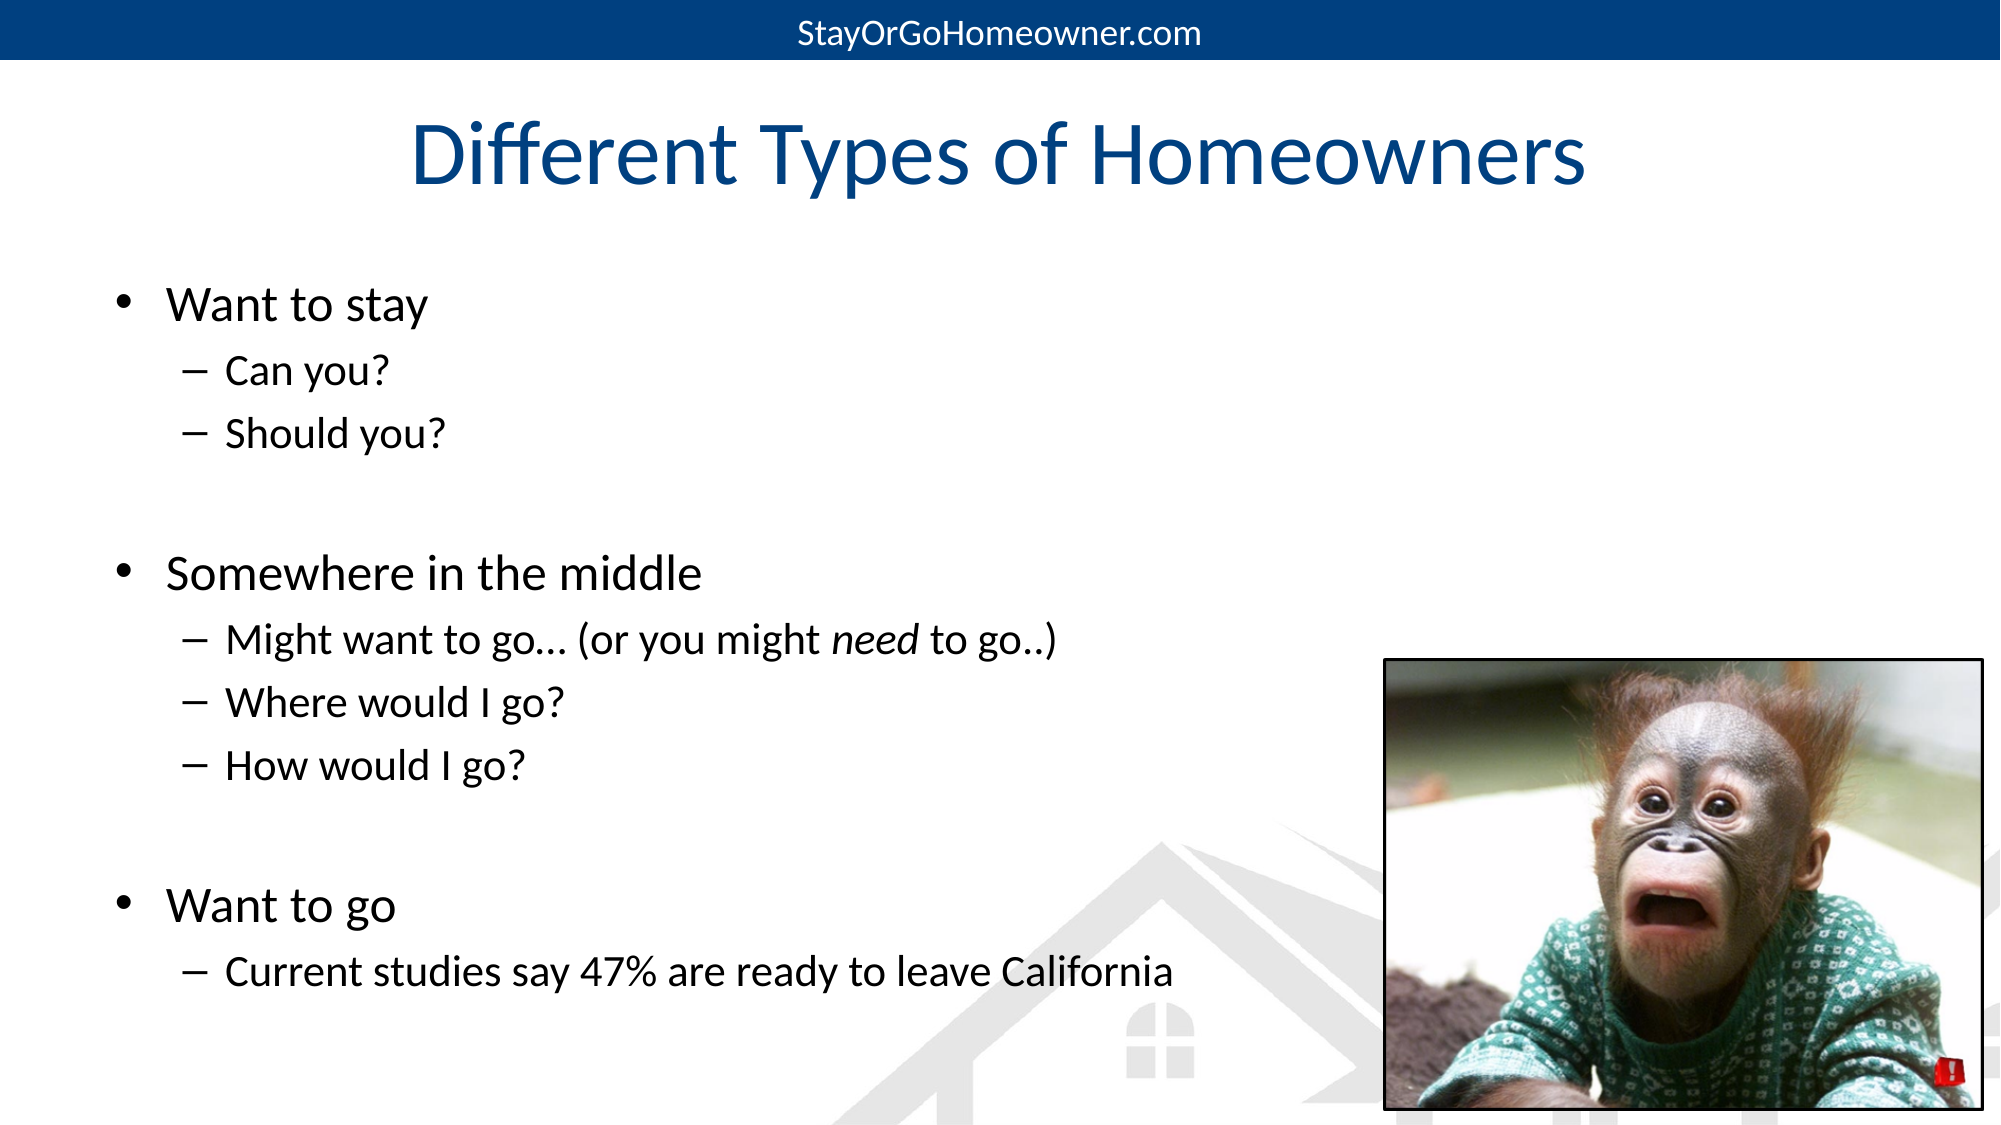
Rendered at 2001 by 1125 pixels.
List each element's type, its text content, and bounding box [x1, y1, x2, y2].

picture [816, 658, 2000, 1125]
list Want to stay Can you? Should you? Somewhere in the middle Might want to go… (or you might need to go..) Where would I go? How would I go? Want to go Current studies say 47% are ready to leave California [99, 262, 1900, 1005]
title Different Types of Homeowners [99, 62, 1900, 233]
